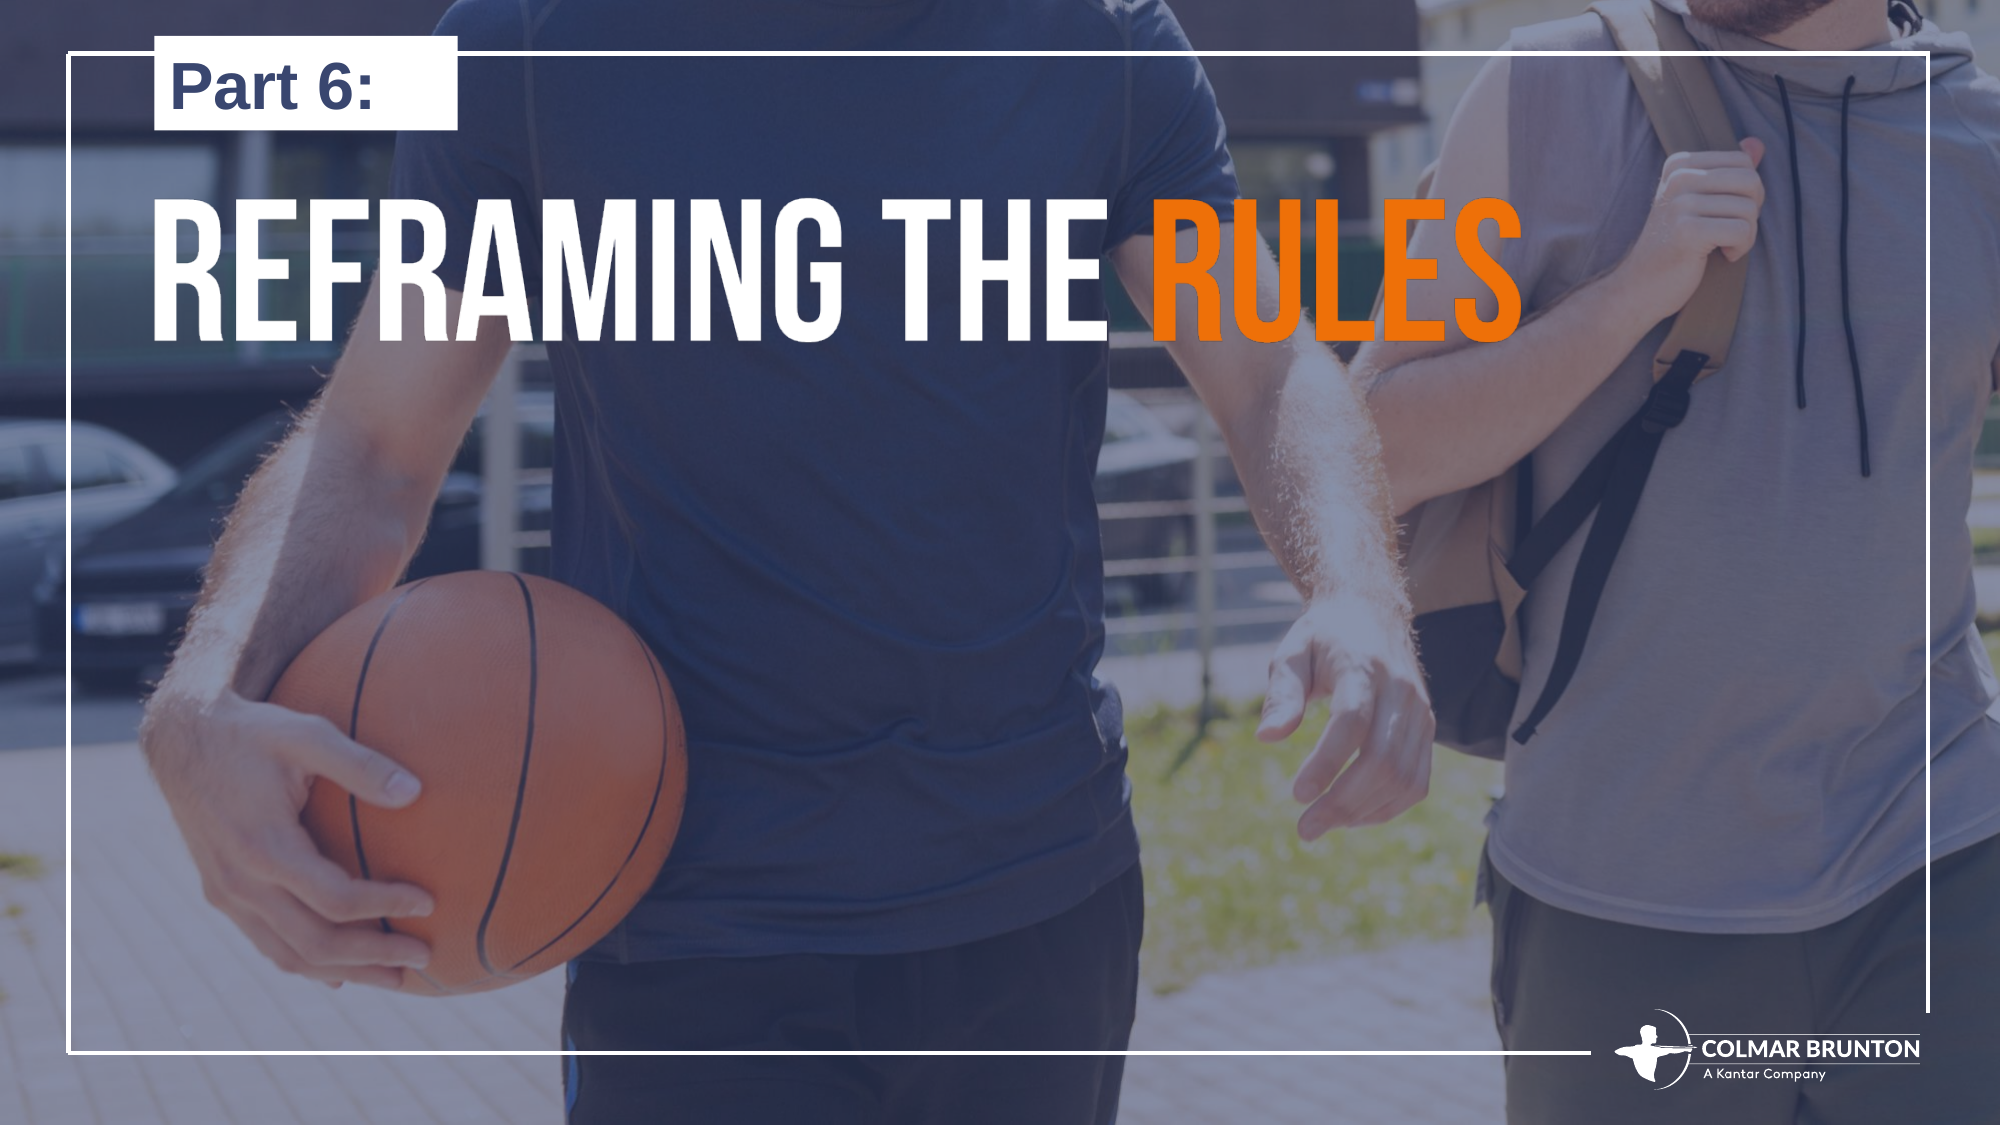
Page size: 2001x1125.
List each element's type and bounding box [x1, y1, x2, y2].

text_box [1613, 1008, 1921, 1090]
picture [0, 0, 2000, 1125]
